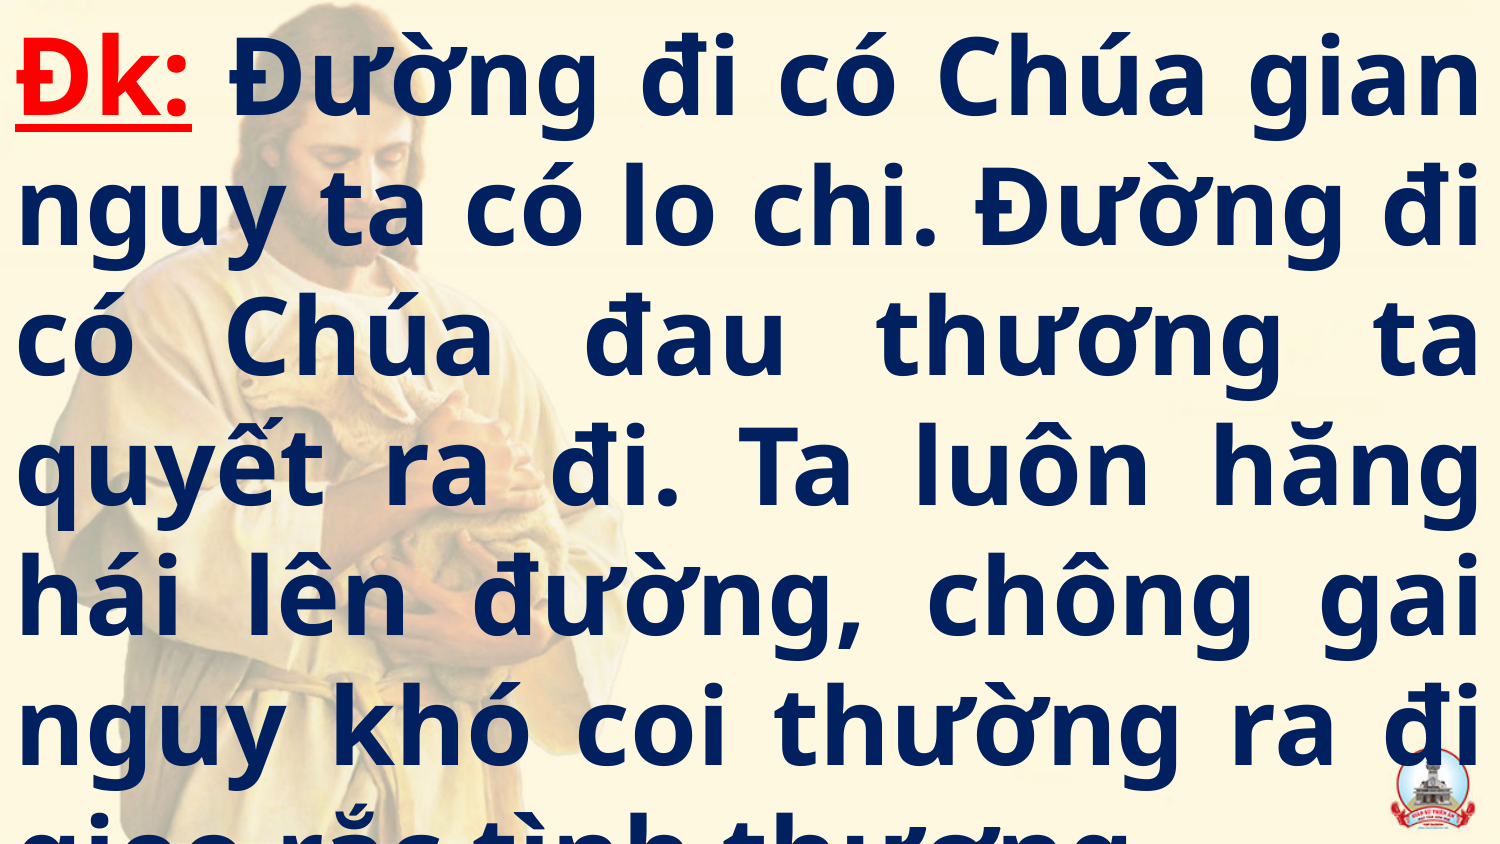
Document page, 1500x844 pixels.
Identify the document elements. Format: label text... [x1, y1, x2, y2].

text_box Đk: Đường đi có Chúa gian nguy ta có lo chi. Đường đi có Chúa đau thương ta quyết ra đi. Ta luôn hăng hái lên đường, chông gai nguy khó coi thường ra đi gieo rắc tình thương. [0, 0, 1500, 844]
